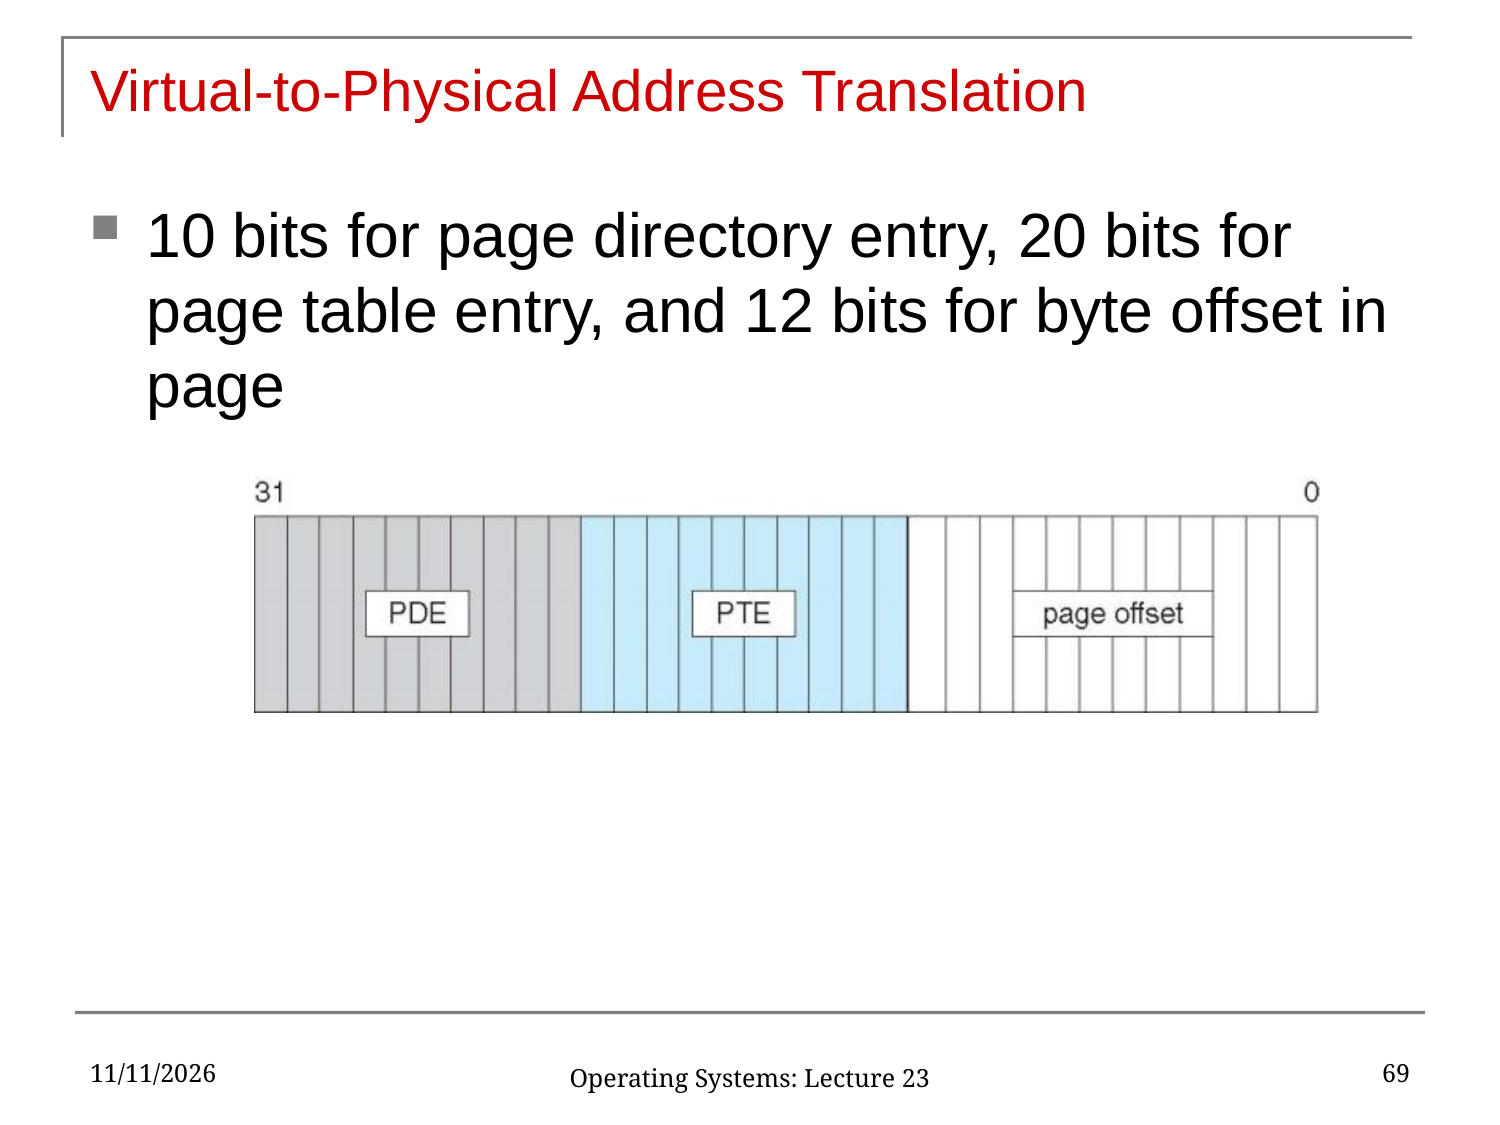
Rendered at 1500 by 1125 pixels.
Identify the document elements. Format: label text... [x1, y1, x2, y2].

title Virtual-to-Physical Address Translation [75, 45, 1425, 163]
slide_number 69 [1074, 1023, 1426, 1100]
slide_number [74, 1023, 426, 1100]
list 10 bits for page directory entry, 20 bits for page table entry, and 12 bits for byte offset in page [75, 187, 1425, 1006]
footer Operating Systems: Lecture 23 [512, 1024, 988, 1101]
picture [254, 476, 1320, 713]
